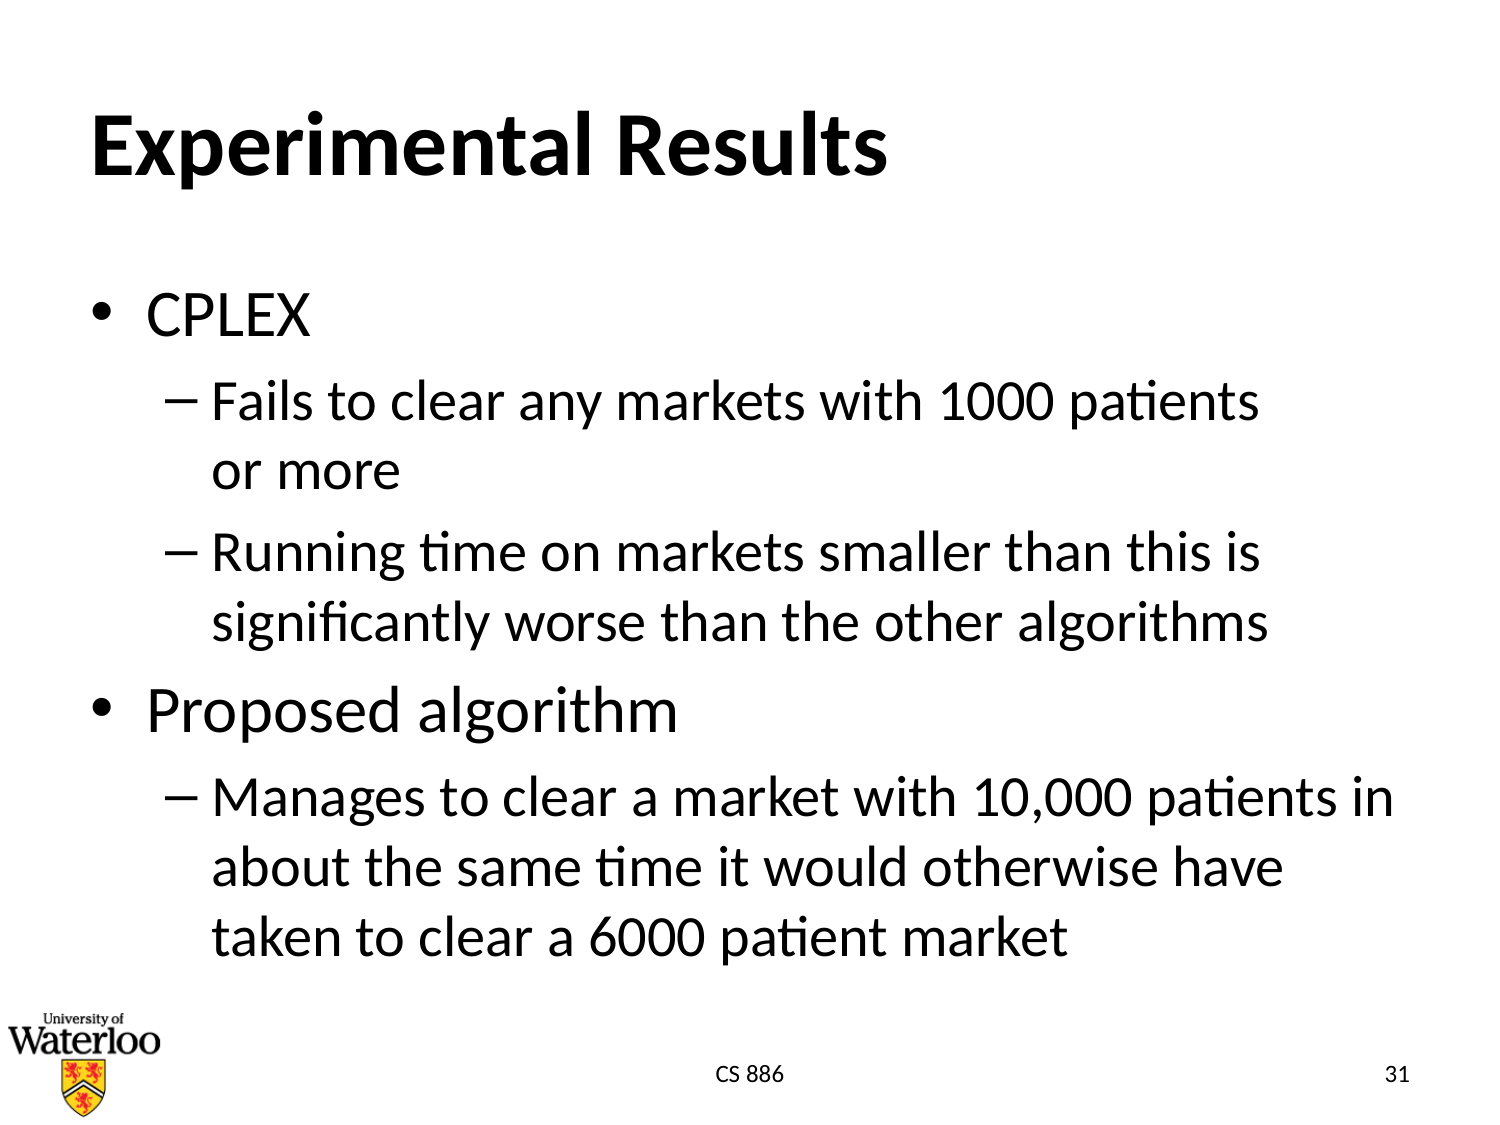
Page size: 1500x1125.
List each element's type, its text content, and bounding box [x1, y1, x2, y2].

slide_number 31 [1074, 1042, 1425, 1103]
picture [0, 1007, 164, 1125]
list CPLEX Fails to clear any markets with 1000 patients or more Running time on markets smaller than this is significantly worse than the other algorithms Proposed algorithm Manages to clear a market with 10,000 patients in about the same time it would otherwise have taken to clear a 6000 patient market [75, 262, 1425, 1005]
title Experimental Results [75, 45, 1425, 233]
footer CS 886 [512, 1042, 988, 1103]
